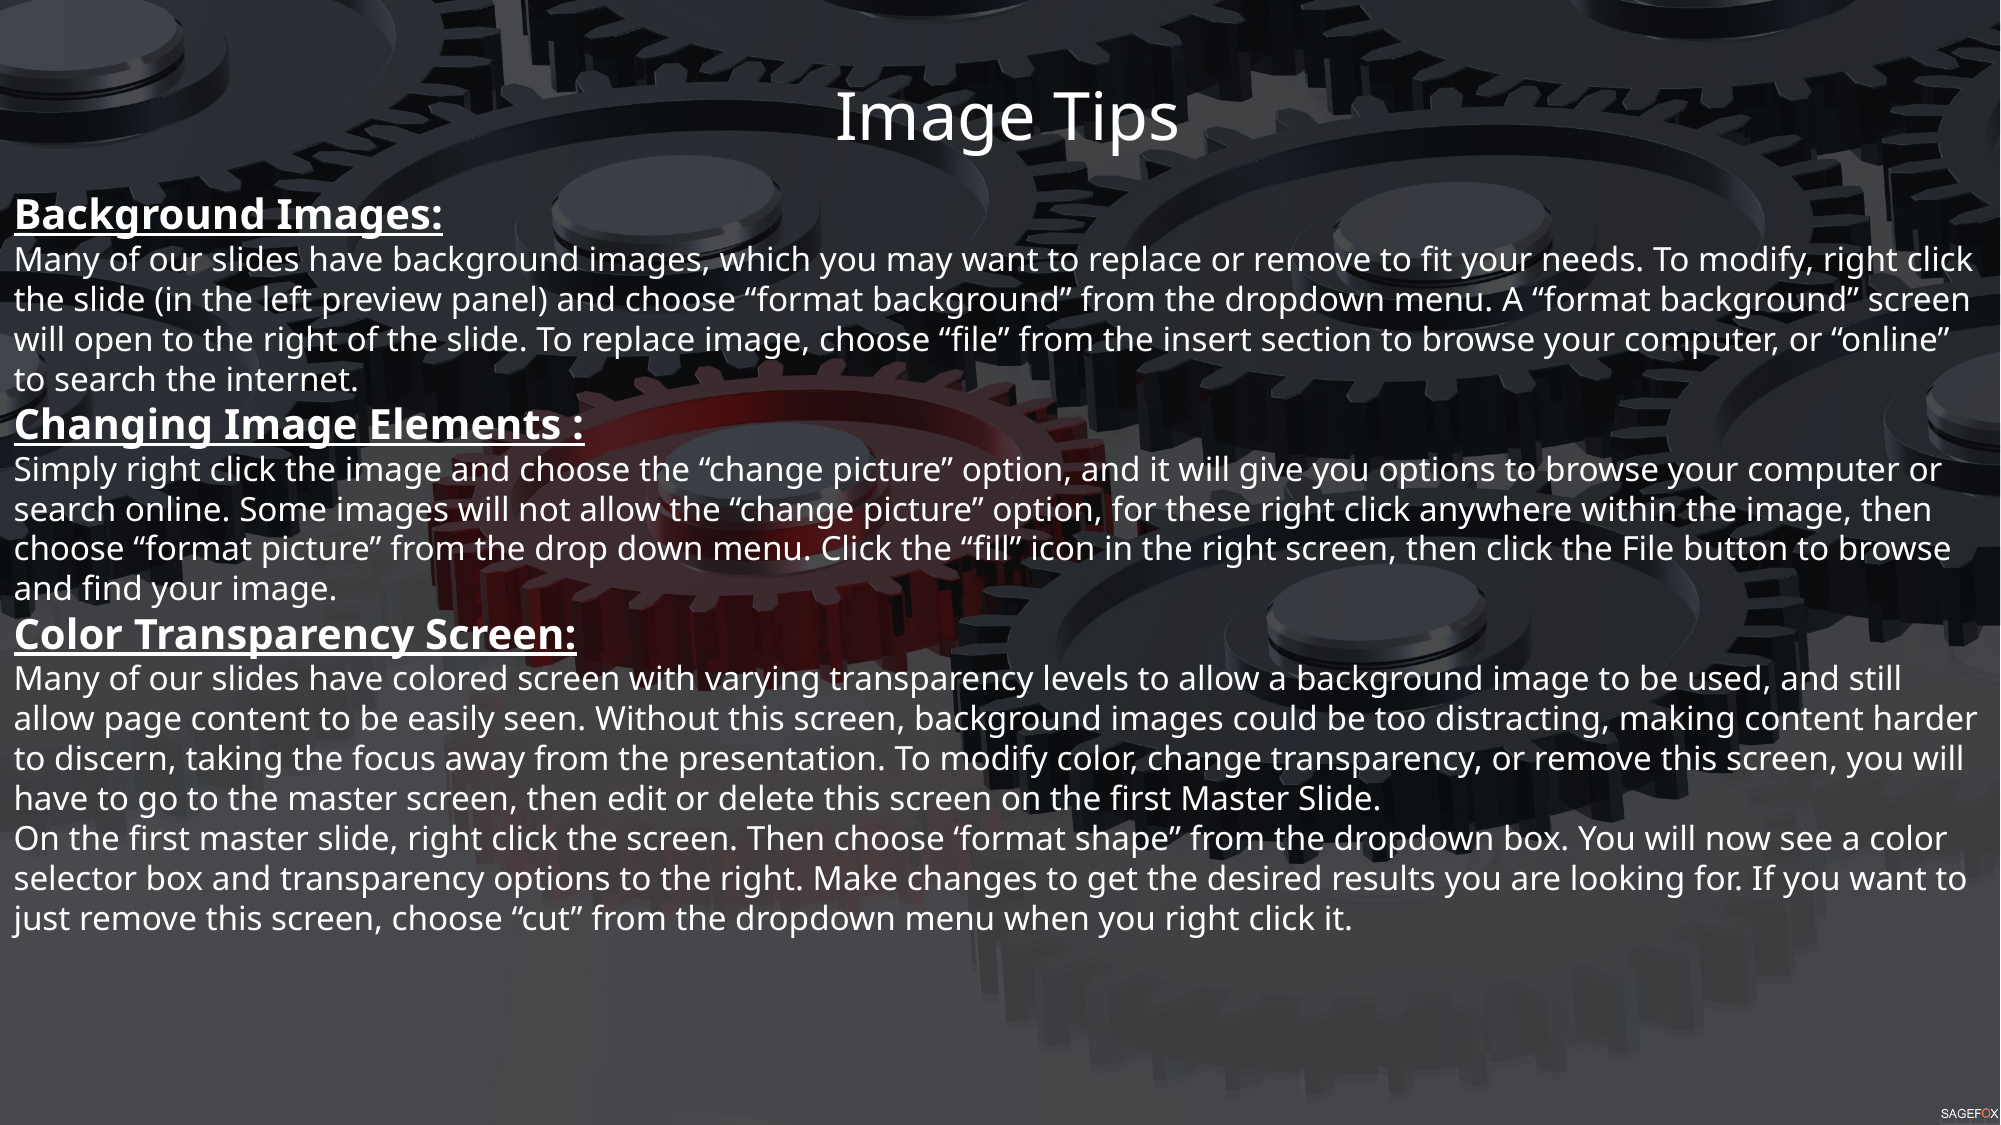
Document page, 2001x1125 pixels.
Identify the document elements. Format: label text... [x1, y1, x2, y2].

text_box Background Images: Many of our slides have background images, which you may want to replace or remove to fit your needs. To modify, right click the slide (in the left preview panel) and choose “format background” from the dropdown menu. A “format background” screen will open to the right of the slide. To replace image, choose “file” from the insert section to browse your computer, or “online” to search the internet. Changing Image Elements : Simply right click the image and choose the “change picture” option, and it will give you options to browse your computer or search online. Some images will not allow the “change picture” option, for these right click anywhere within the image, then choose “format picture” from the drop down menu. Click the “fill” icon in the right screen, then click the File button to browse and find your image. Color Transparency Screen: Many of our slides have colored screen with varying transparency levels to allow a background image to be used, and still allow page content to be easily seen. Without this screen, background images could be too distracting, making content harder to discern, taking the focus away from the presentation. To modify color, change transparency, or remove this screen, you will have to go to the master screen, then edit or delete this screen on the first Master Slide. On the first master slide, right click the screen. Then choose ‘format shape” from the dropdown box. You will now see a color selector box and transparency options to the right. Make changes to get the desired results you are looking for. If you want to just remove this screen, choose “cut” from the dropdown menu when you right click it. [0, 0, 2000, 1125]
title Image Tips [597, 59, 1420, 177]
